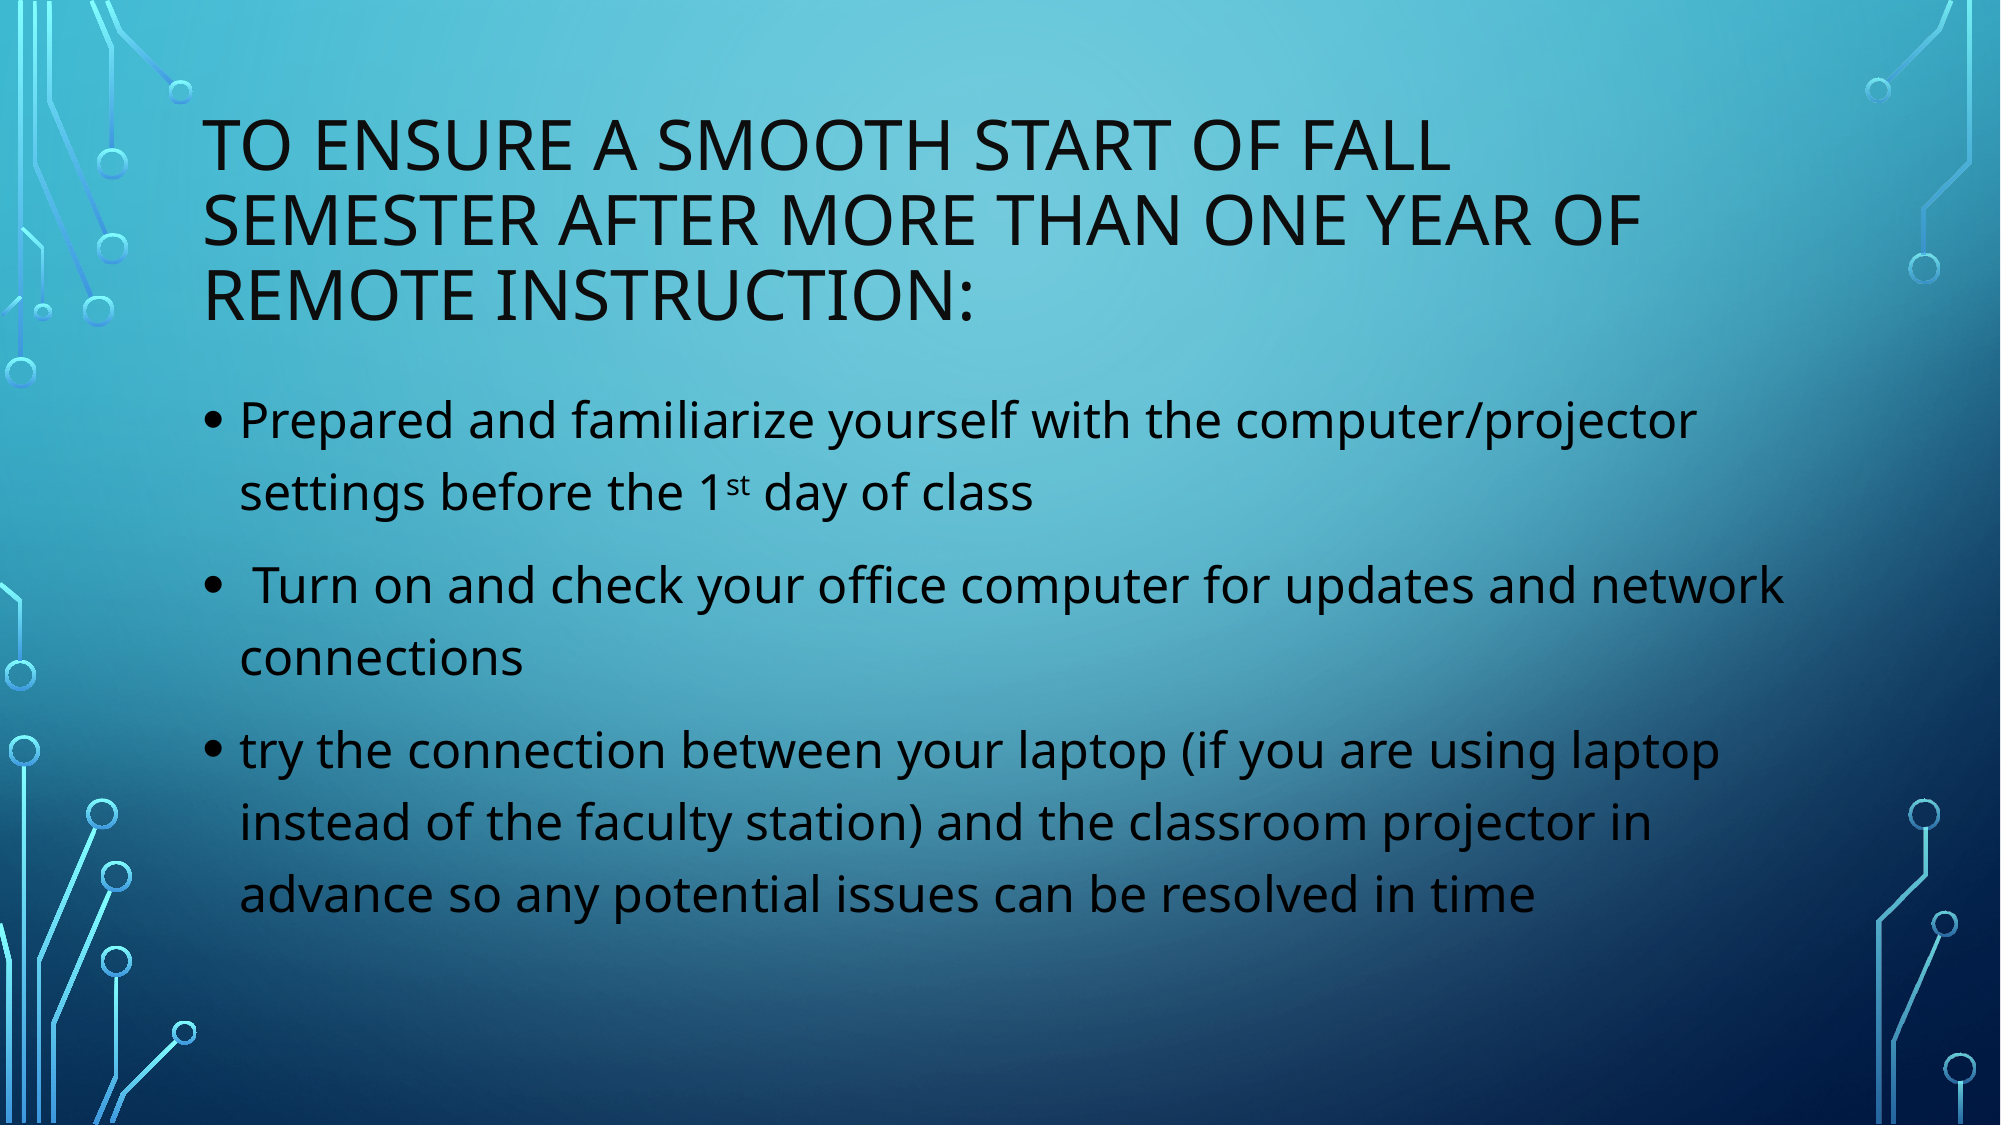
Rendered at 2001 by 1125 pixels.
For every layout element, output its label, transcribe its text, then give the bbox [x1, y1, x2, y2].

title To ensure a smooth start of Fall semester after more than one year of remote instruction: [187, 101, 1813, 344]
list Prepared and familiarize yourself with the computer/projector settings before the 1st day of class Turn on and check your office computer for updates and network connections try the connection between your laptop (if you are using laptop instead of the faculty station) and the classroom projector in advance so any potential issues can be resolved in time [187, 369, 1813, 950]
